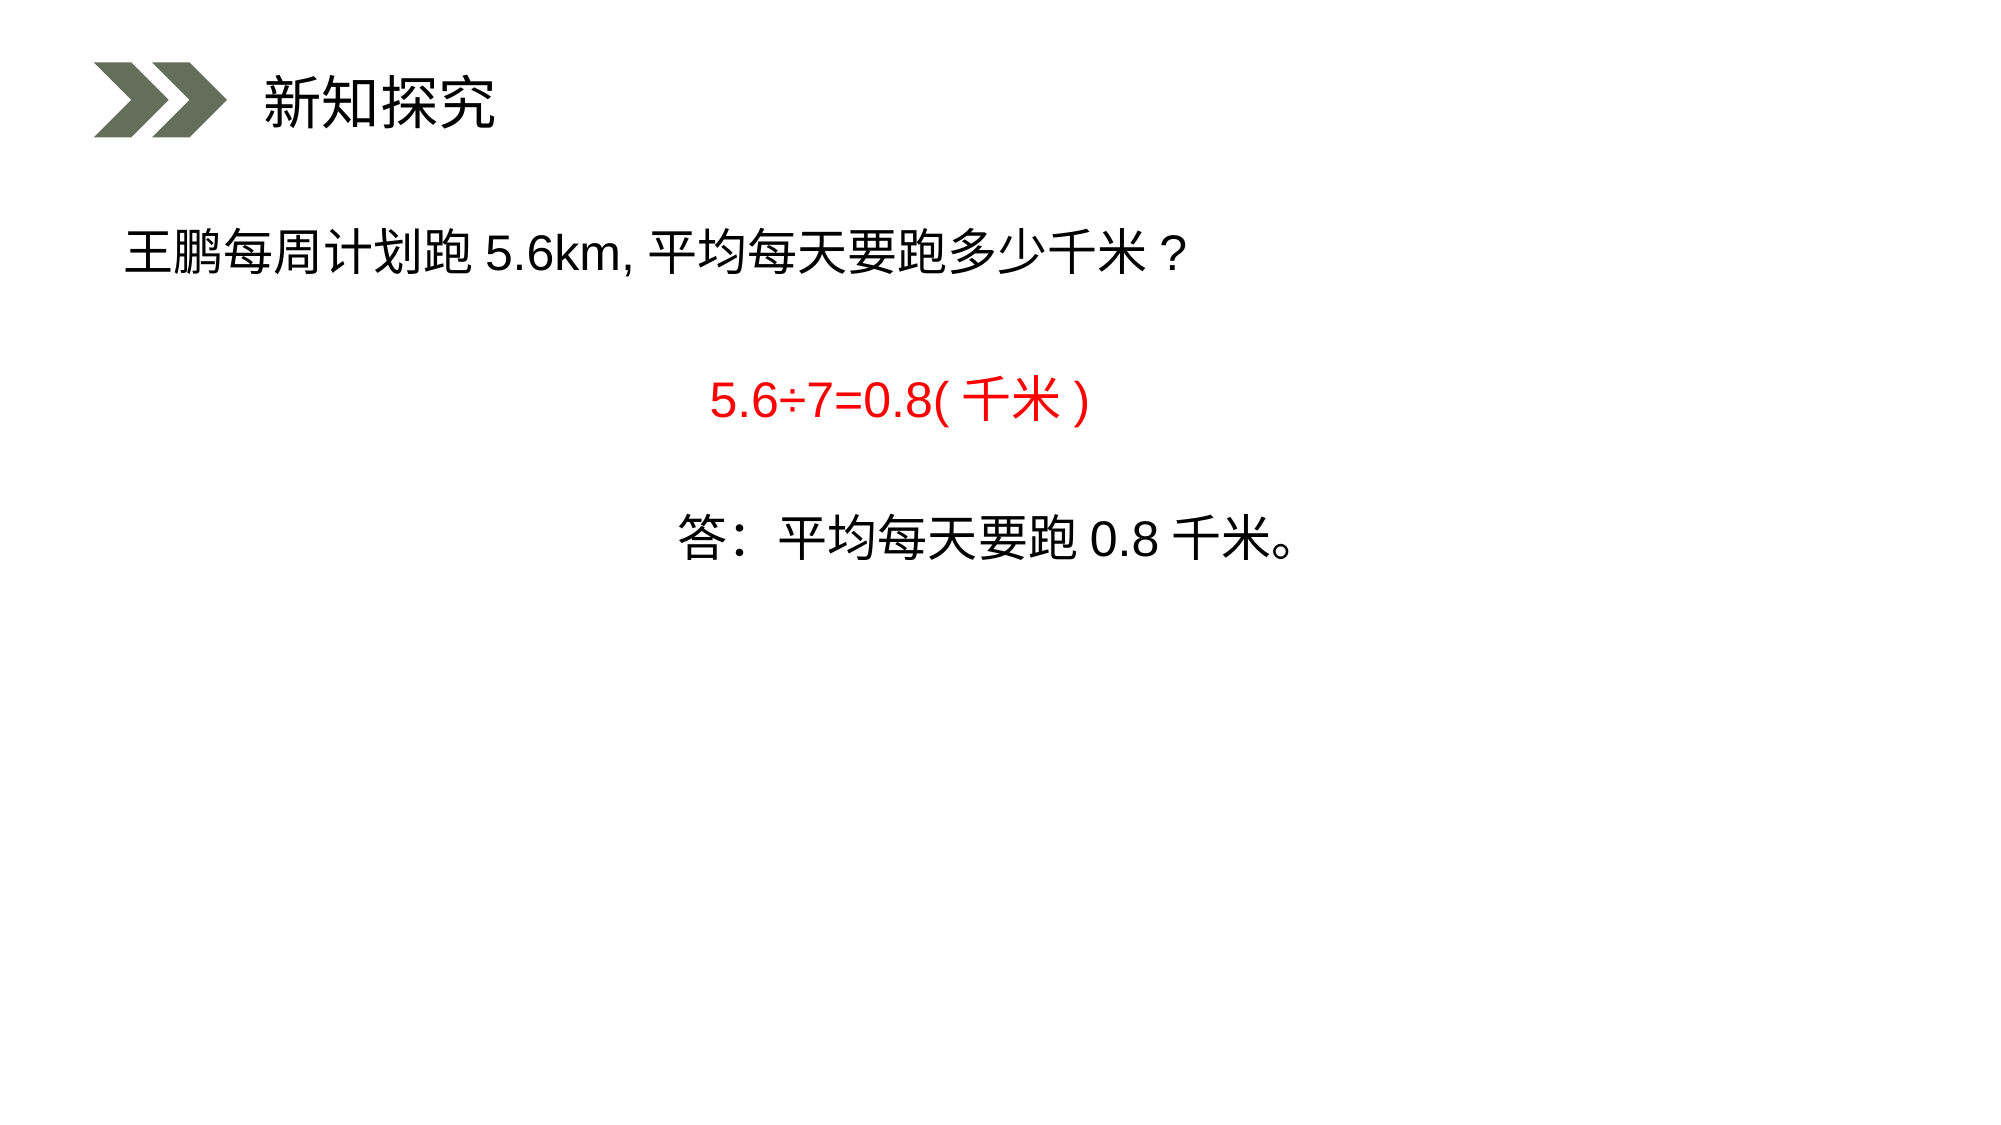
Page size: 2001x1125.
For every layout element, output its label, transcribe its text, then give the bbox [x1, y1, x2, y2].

text_box 新知探究 [248, 66, 1088, 137]
text_box 5.6÷7=0.8(千米) [694, 360, 1483, 436]
text_box 王鹏每周计划跑5.6km,平均每天要跑多少千米? [108, 183, 1779, 288]
text_box 答：平均每天要跑0.8千米。 [495, 498, 1504, 574]
